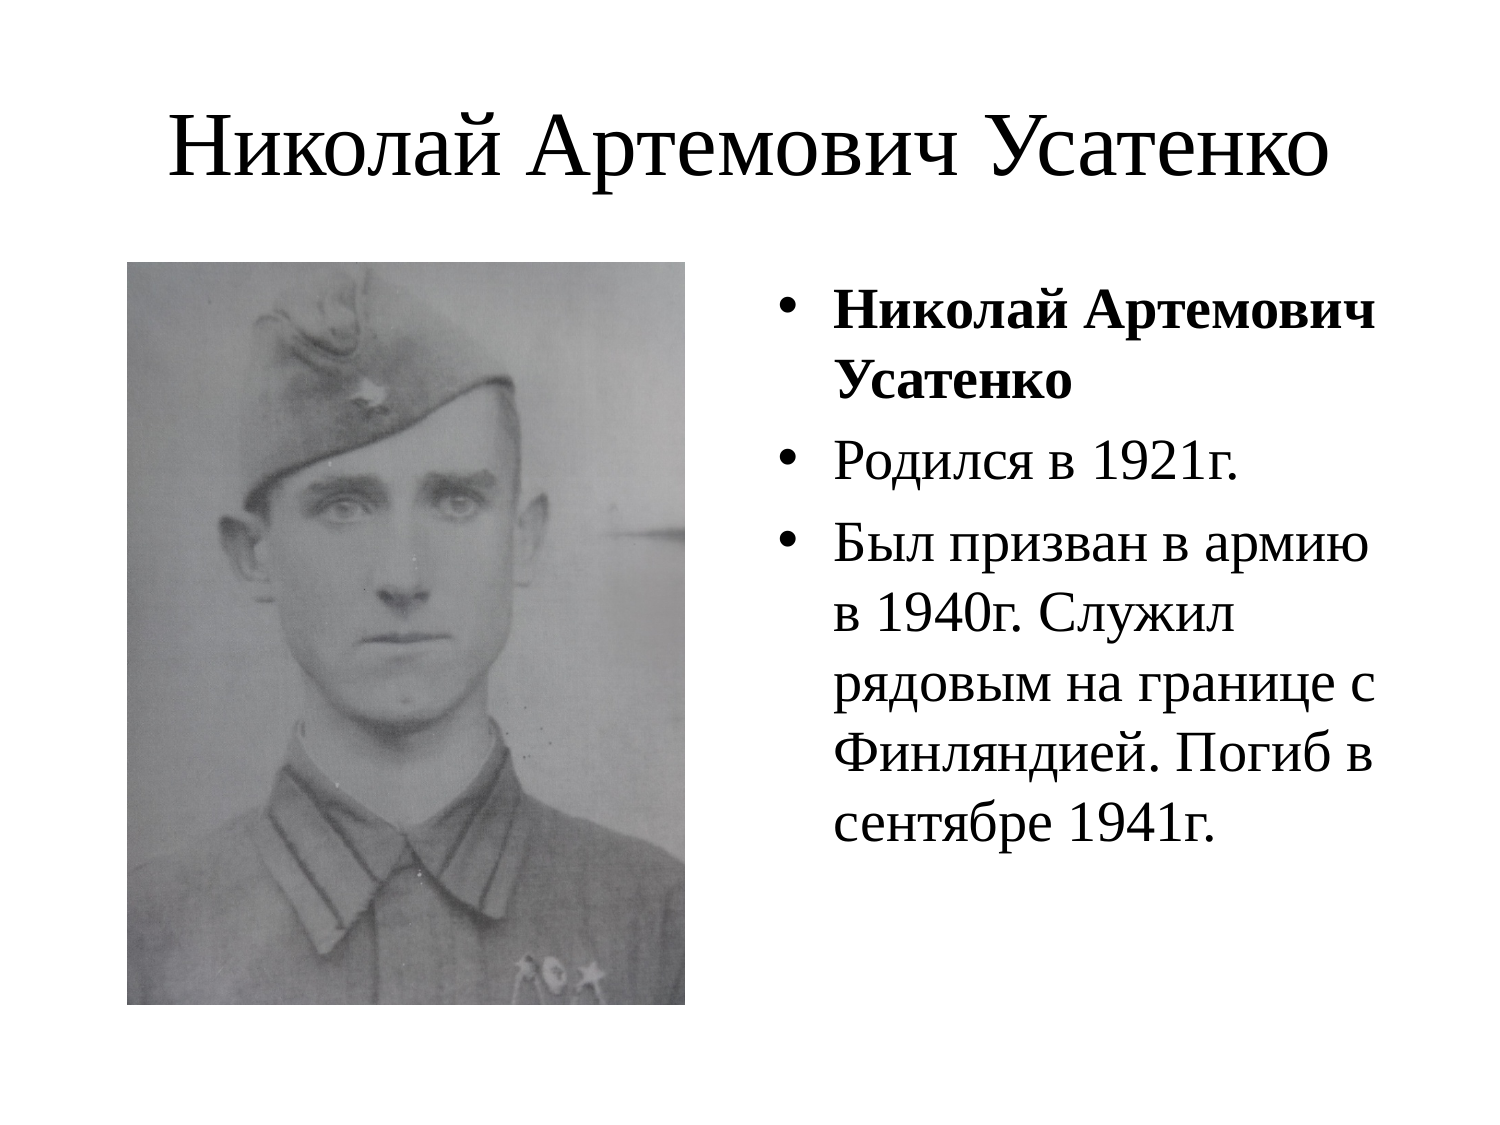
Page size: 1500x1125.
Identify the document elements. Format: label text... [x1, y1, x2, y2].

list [127, 262, 685, 1006]
list Николай Артемович Усатенко Родился в 1921г. Был призван в армию в 1940г. Служил рядовым на границе с Финляндией. Погиб в сентябре 1941г. [762, 262, 1425, 1005]
title Николай Артемович Усатенко [75, 45, 1425, 233]
